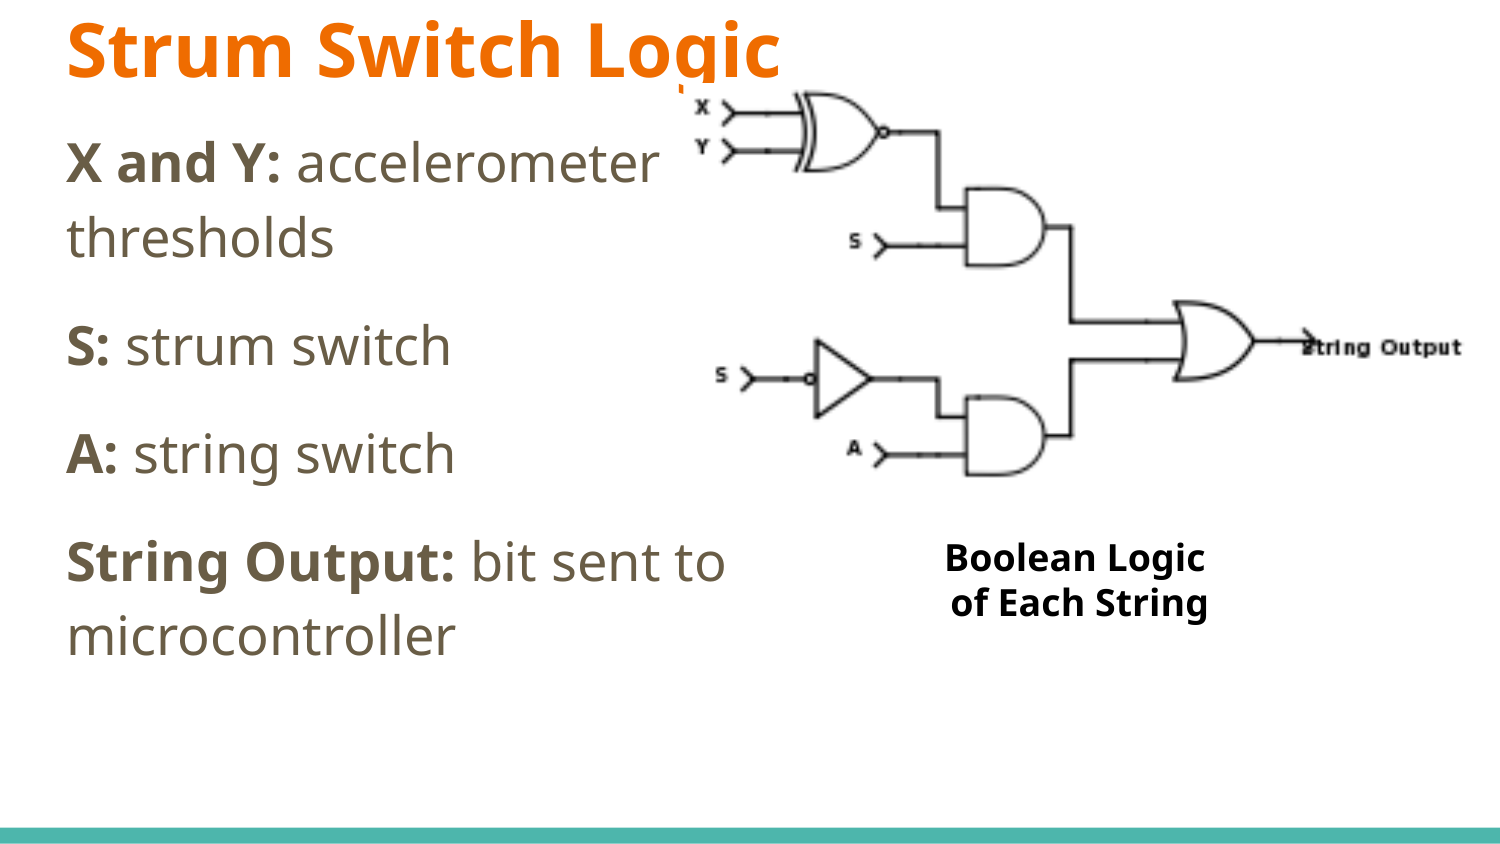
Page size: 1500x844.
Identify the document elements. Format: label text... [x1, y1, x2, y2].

title Strum Switch Logic [51, 0, 1449, 103]
list X and Y: accelerometer thresholds S: strum switch A: string switch String Output: bit sent to microcontroller [51, 103, 751, 790]
text_box Boolean Logic of Each String [843, 518, 1317, 576]
picture [683, 83, 1477, 494]
